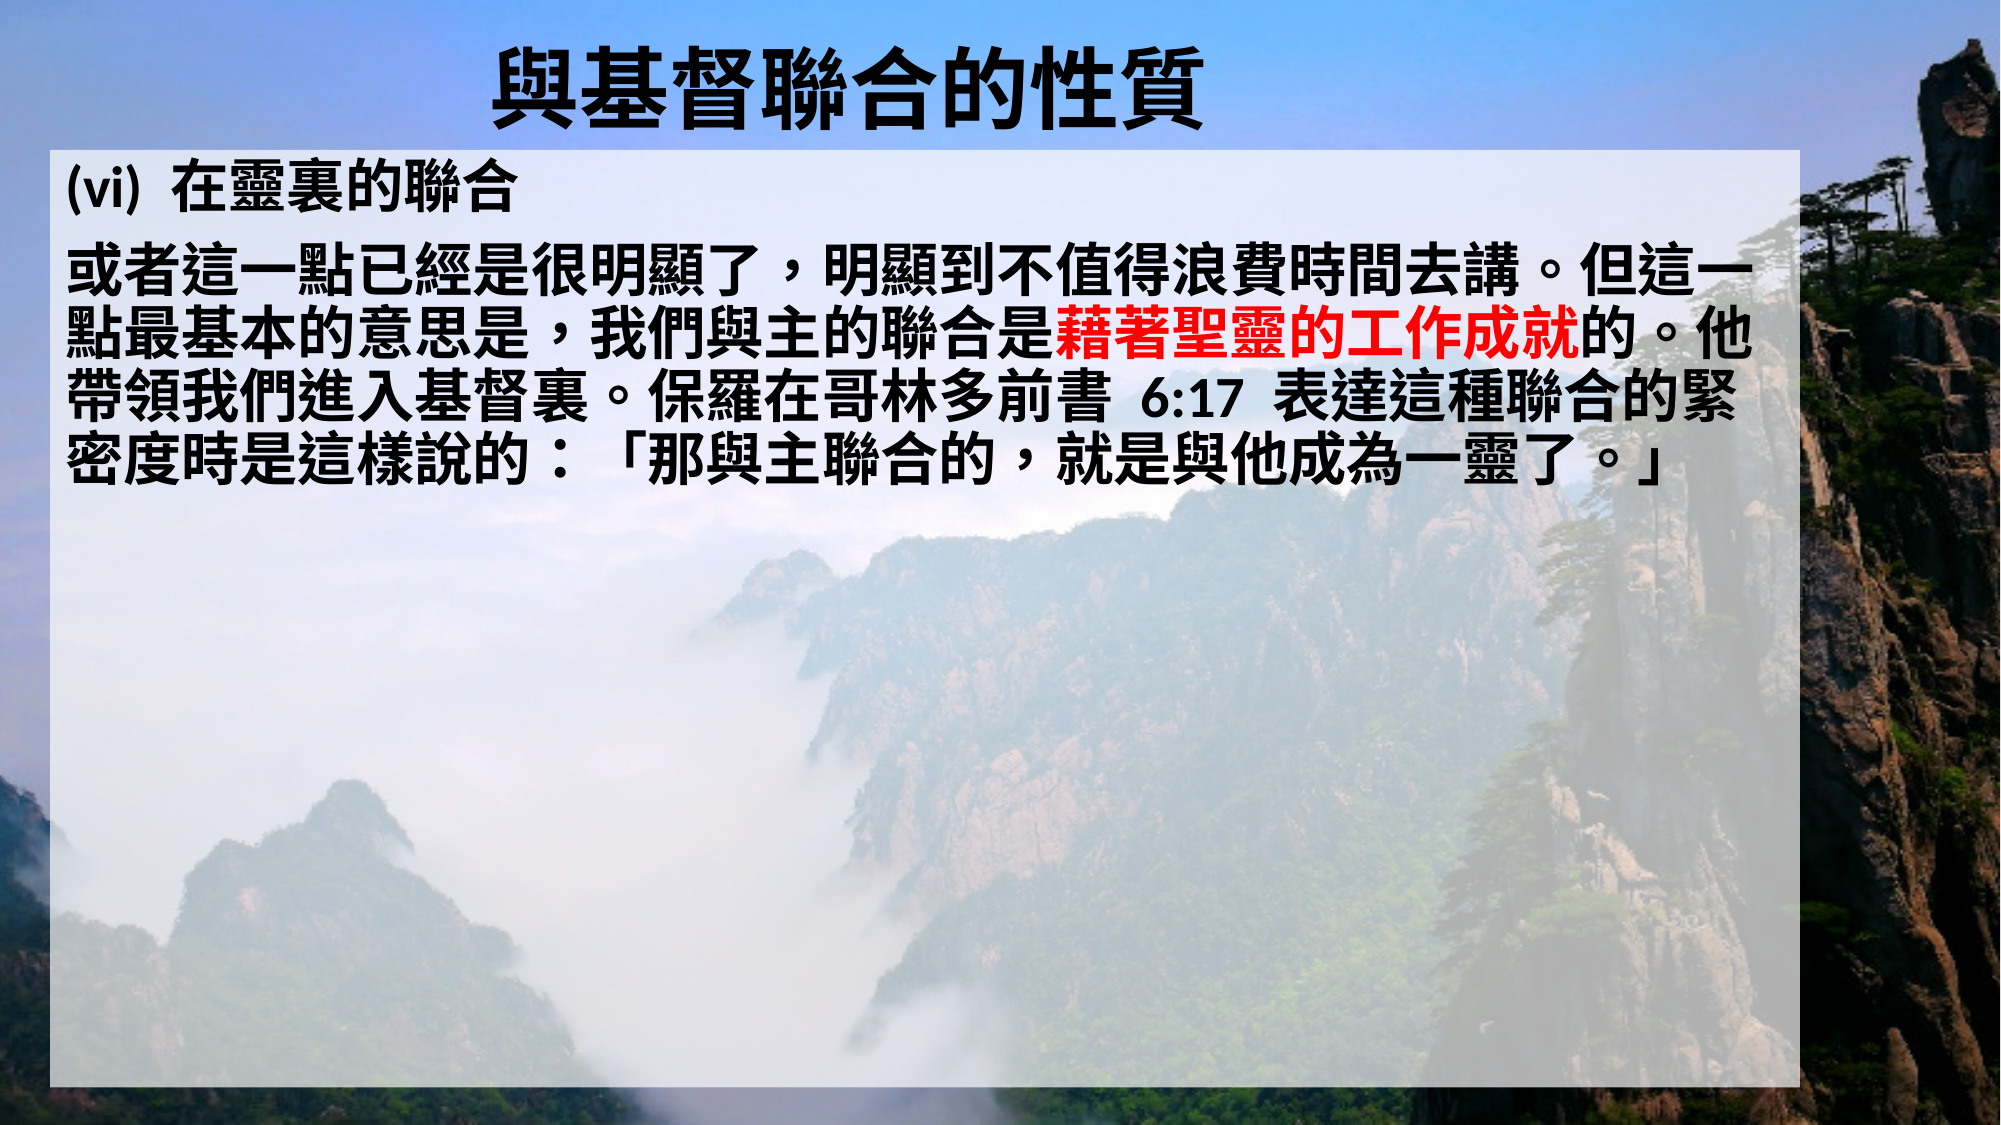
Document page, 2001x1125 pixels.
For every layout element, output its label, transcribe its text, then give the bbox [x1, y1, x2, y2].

list (vi) 在靈裏的聯合 或者這一點已經是很明顯了，明顯到不值得浪費時間去講。但這一點最基本的意思是，我們與主的聯合是藉著聖靈的工作成就的。他帶領我們進入基督裏。保羅在哥林多前書 6:17 表達這種聯合的緊密度時是這樣說的：「那與主聯合的，就是與他成為一靈了。」 [50, 149, 1800, 1088]
title 與基督聯合的性質 [50, 37, 1650, 149]
picture [0, 0, 2001, 1125]
